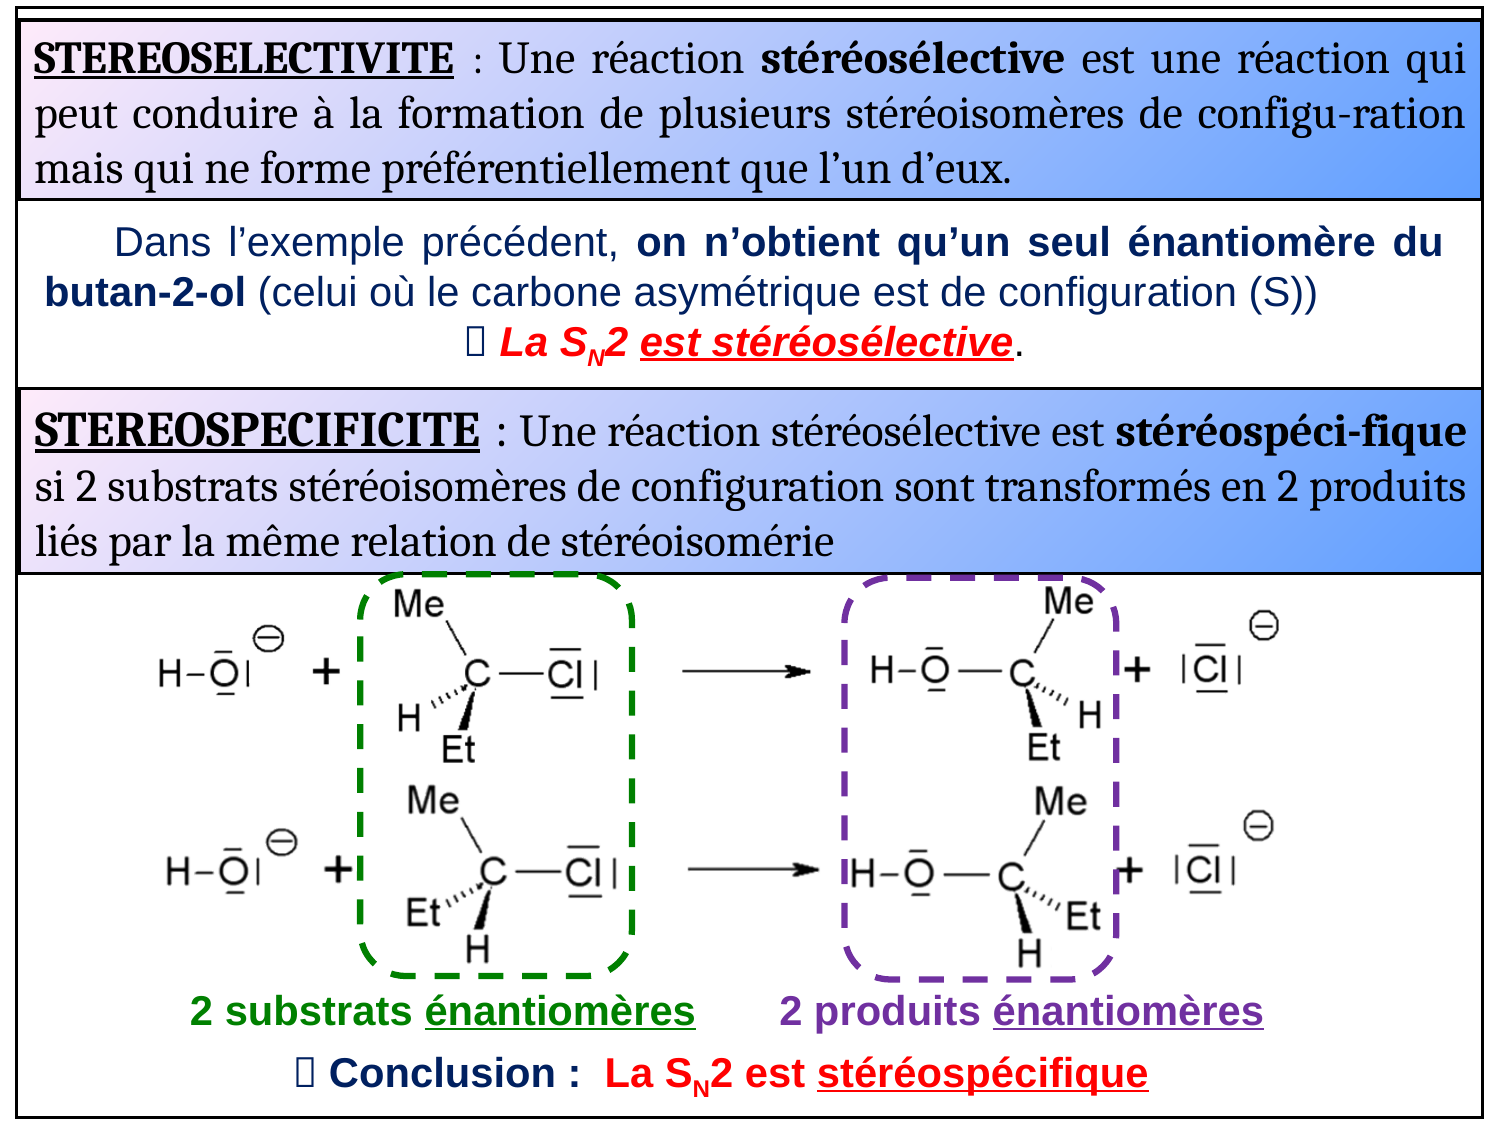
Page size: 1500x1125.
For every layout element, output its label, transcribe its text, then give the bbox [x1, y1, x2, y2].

text_box [374, 572, 615, 584]
text_box  Conclusion : La SN2 est stéréospécifique [277, 1038, 1211, 1125]
picture [147, 585, 1287, 969]
text_box [16, 7, 1483, 1118]
text_box 2 produits énantiomères [738, 975, 1317, 1032]
text_box STEREOSELECTIVITE : Une réaction stéréosélective est une réaction qui peut conduire à la formation de plusieurs stéréoisomères de configu-ration mais qui ne forme préférentiellement que l’un d’eux. [19, 20, 1483, 200]
text_box [875, 977, 1092, 982]
text_box 2 substrats énantiomères [147, 976, 738, 1032]
text_box [862, 575, 1098, 584]
text_box Dans l’exemple précédent, on n’obtient qu’un seul énantiomère du butan-2-ol (celui où le carbone asymétrique est de configuration (S))  La SN2 est stéréosélective. [29, 206, 1459, 379]
text_box STEREOSPECIFICITE : Une réaction stéréosélective est stéréospéci-fique si 2 substrats stéréoisomères de configuration sont transformés en 2 produits liés par la même relation de stéréoisomérie [19, 388, 1483, 574]
